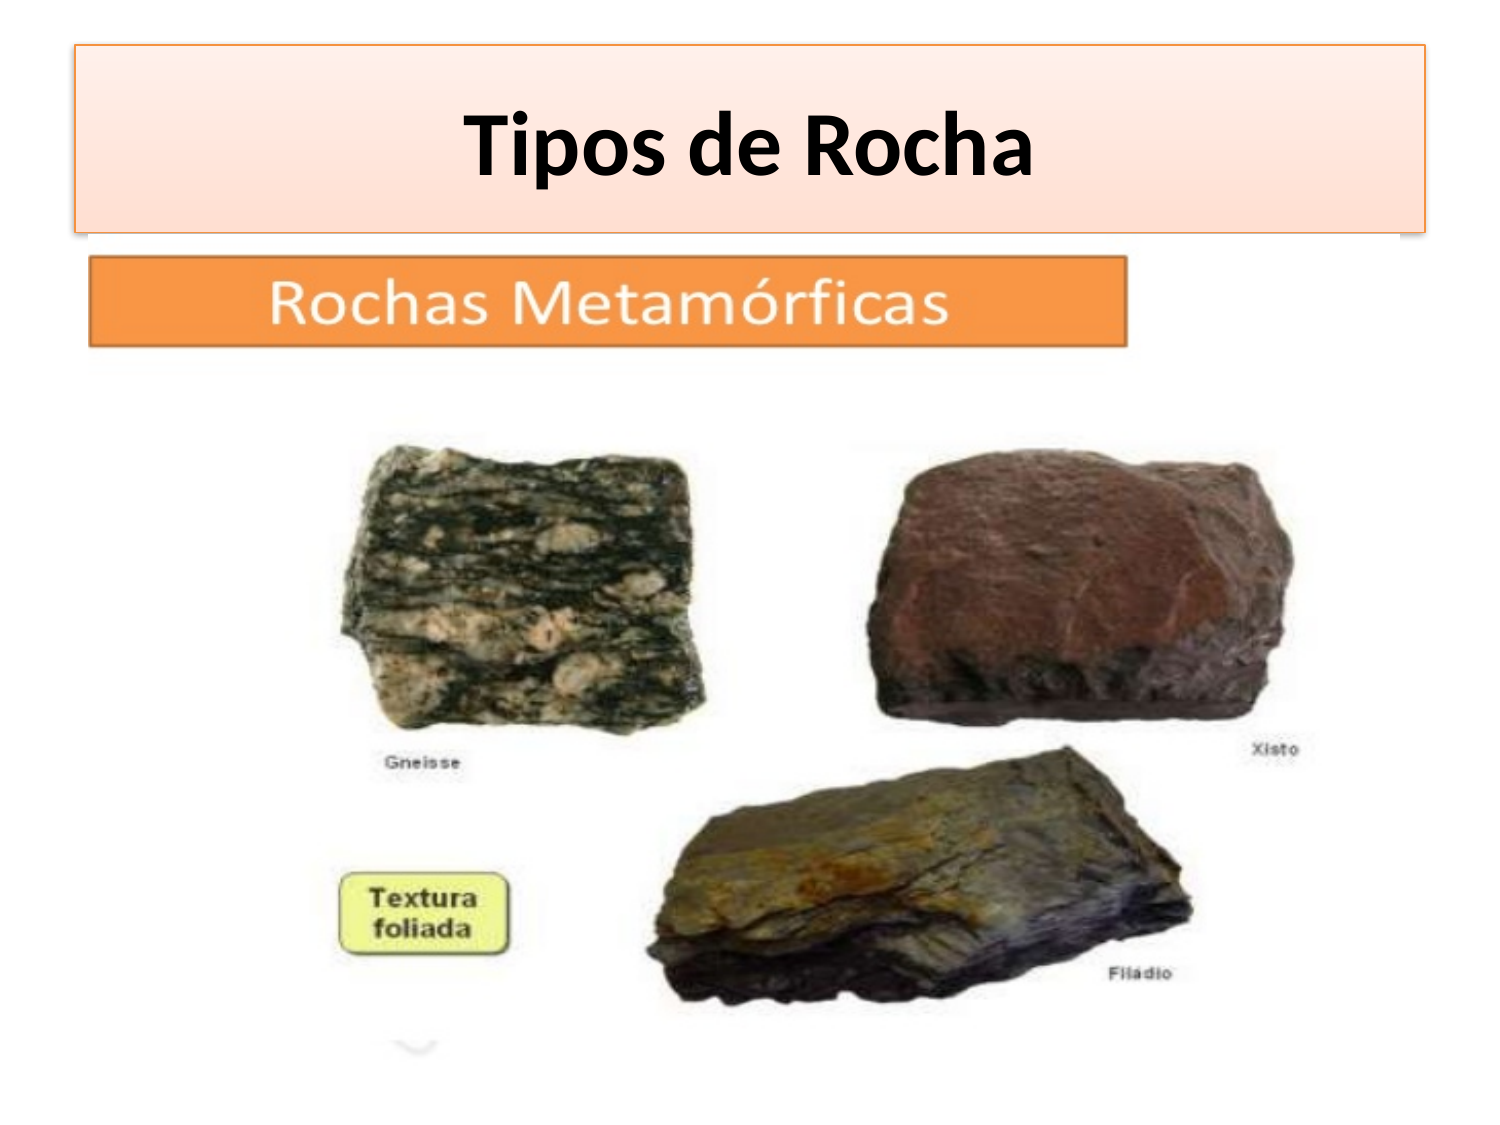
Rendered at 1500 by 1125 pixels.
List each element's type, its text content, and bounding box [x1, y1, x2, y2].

title Tipos de Rocha [74, 44, 1426, 233]
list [88, 234, 1400, 1083]
